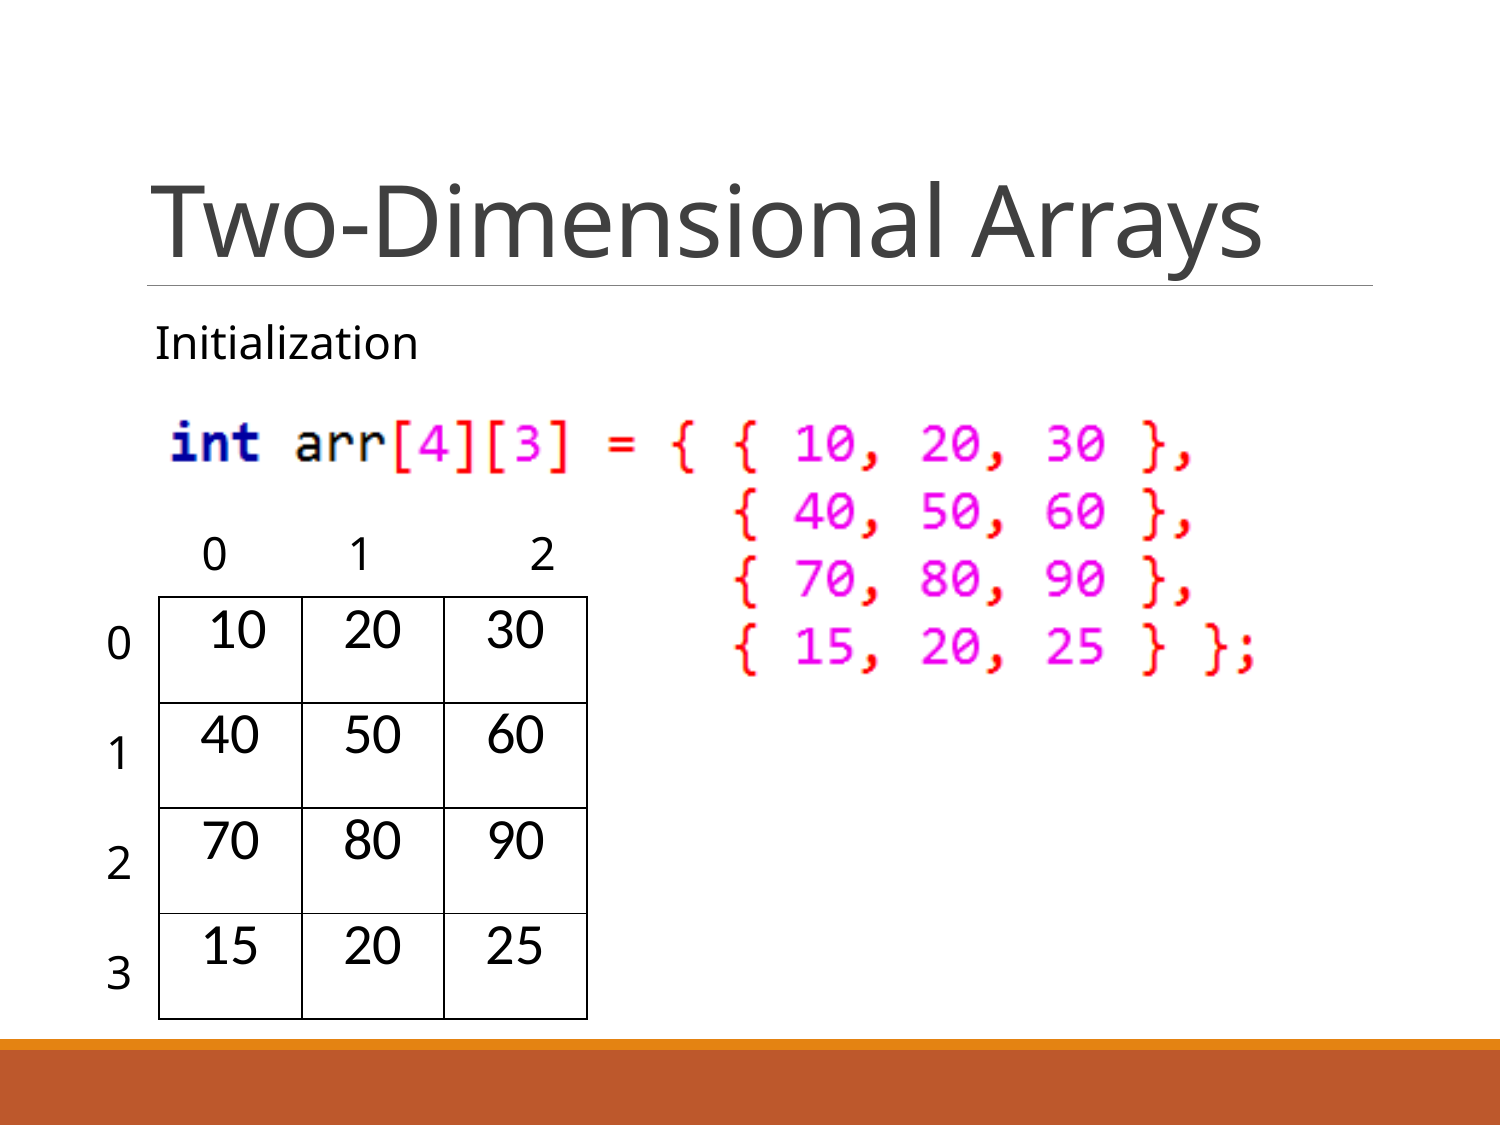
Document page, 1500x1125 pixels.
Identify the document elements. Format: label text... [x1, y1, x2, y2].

table_cell 90 [445, 809, 586, 913]
table_cell 50 [303, 723, 443, 807]
table_cell 70 [160, 809, 301, 913]
title Two-Dimensional Arrays [135, 47, 1373, 285]
table_cell 20 [303, 914, 443, 1018]
table_cell 60 [445, 723, 586, 807]
picture [134, 380, 1278, 713]
table_cell 25 [445, 914, 586, 1018]
text_box 0 1 2 3 [67, 606, 160, 1006]
table_cell 80 [303, 809, 443, 913]
table_cell 40 [160, 723, 301, 807]
text_box Initialization [140, 305, 435, 376]
table_cell 15 [160, 914, 301, 1018]
